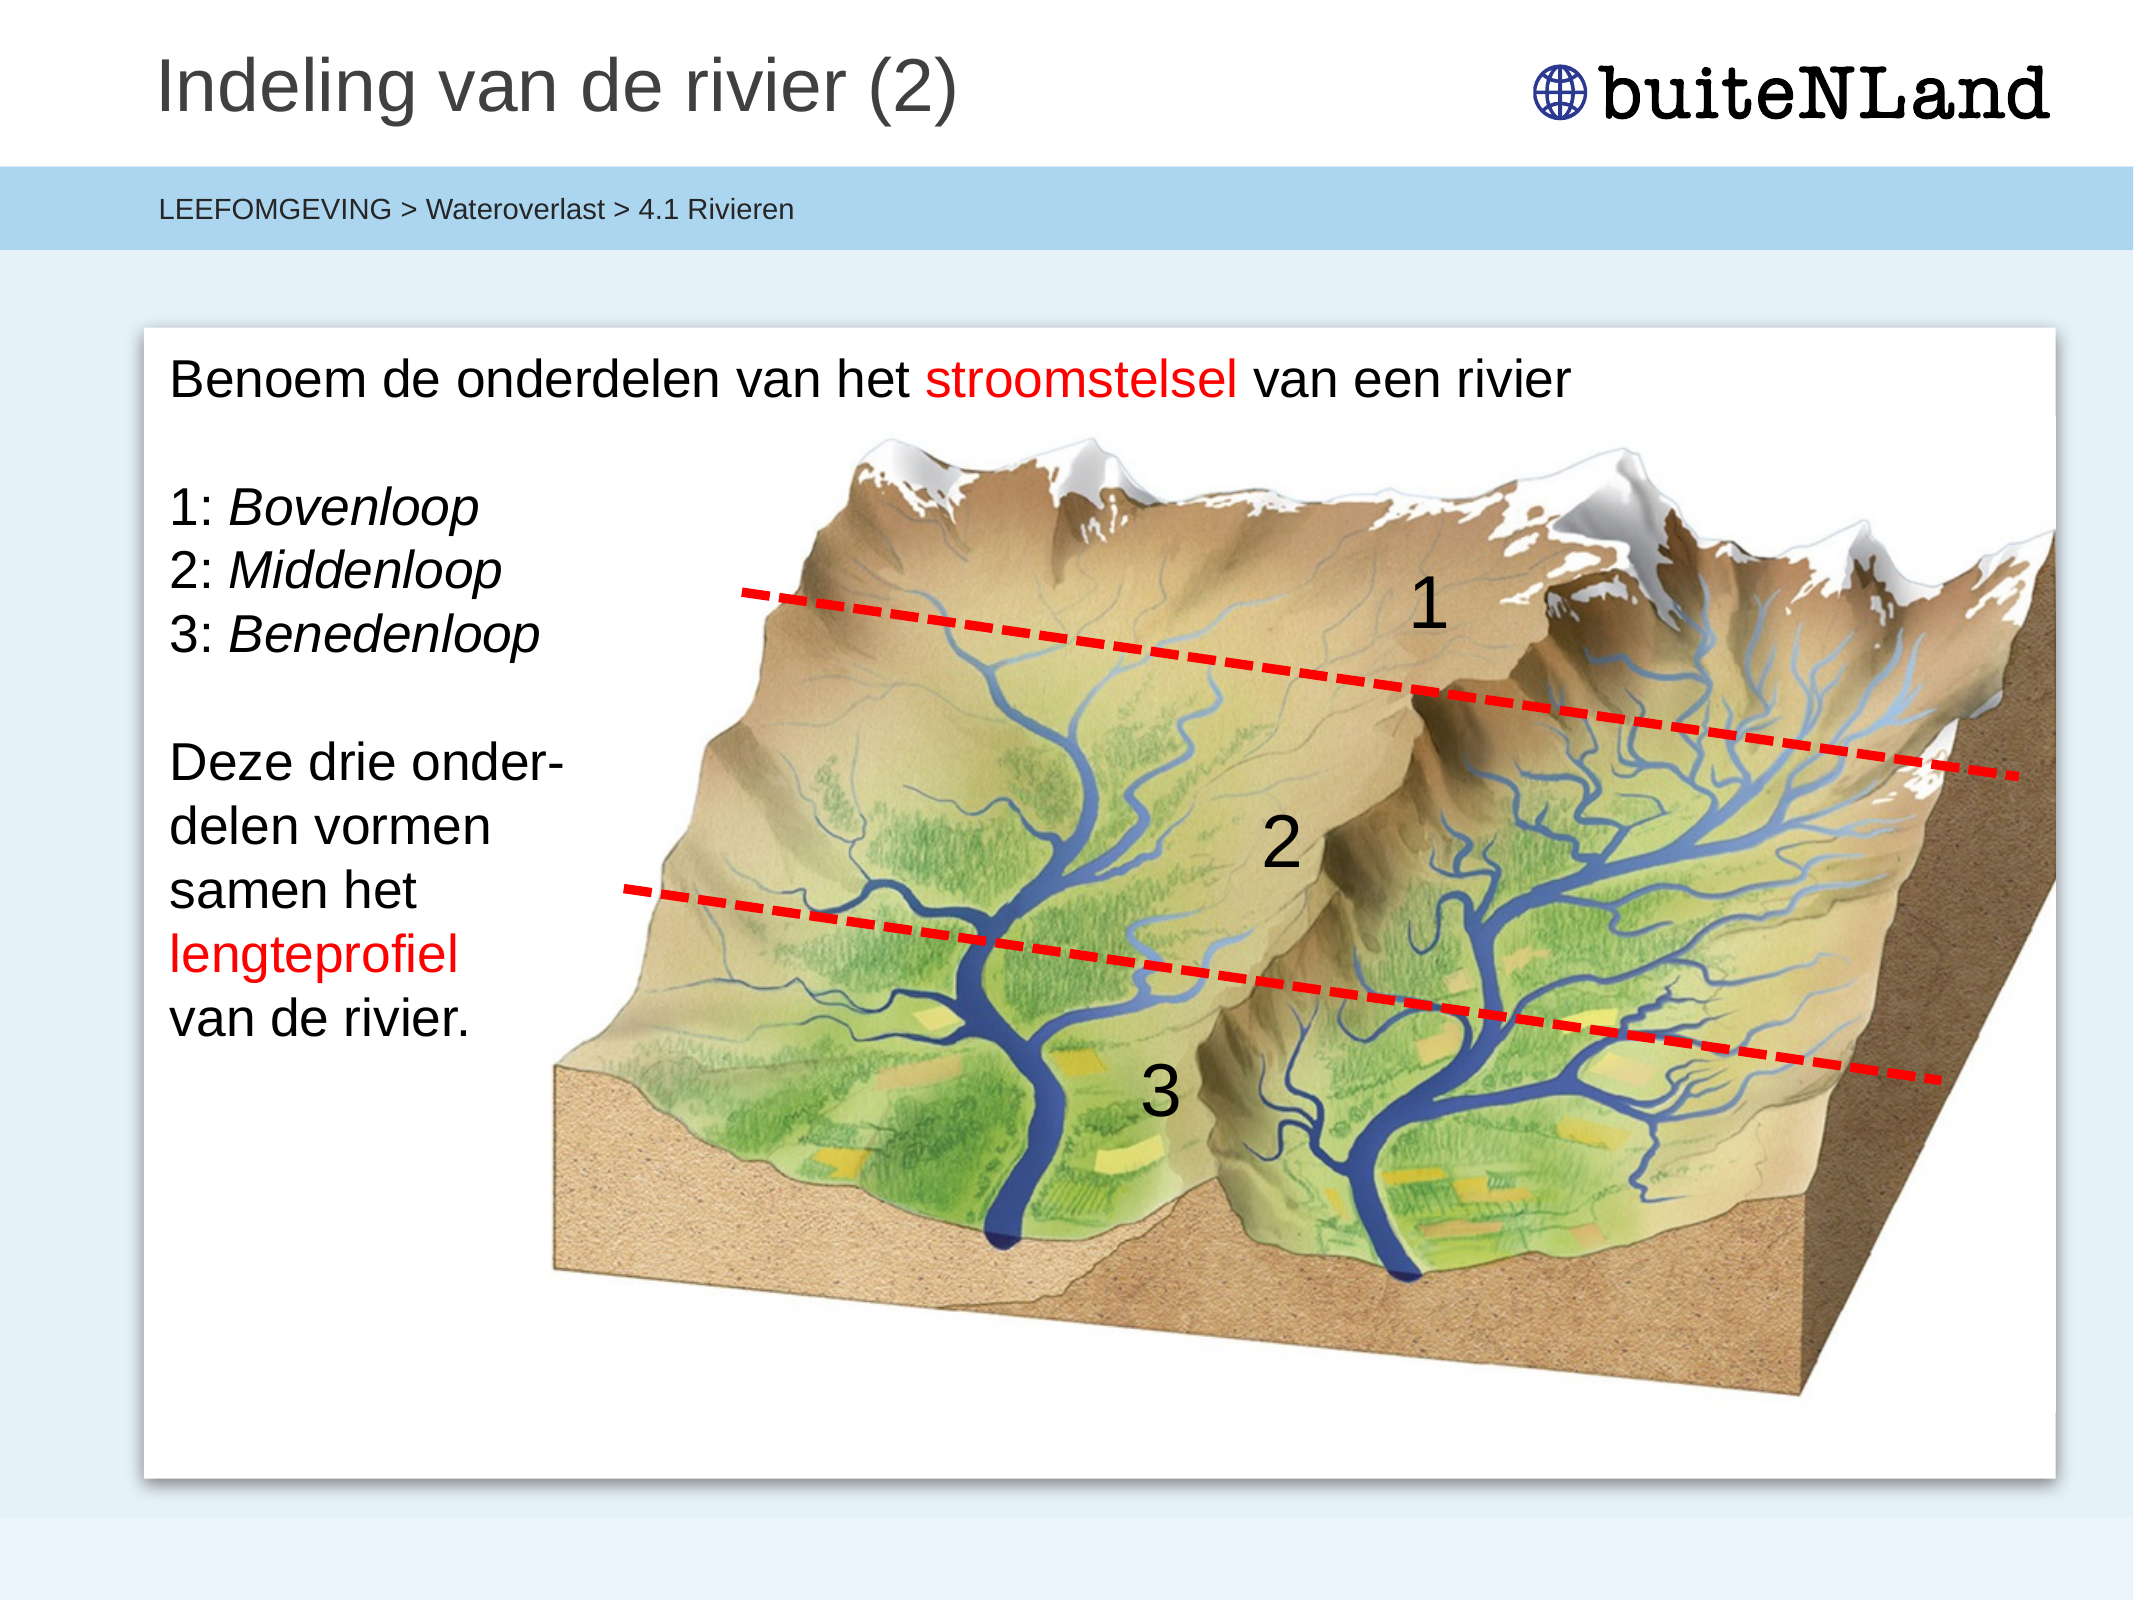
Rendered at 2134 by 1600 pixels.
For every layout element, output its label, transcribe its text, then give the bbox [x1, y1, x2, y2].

subtitle LEEFOMGEVING > Wateroverlast > 4.1 Rivieren [143, 170, 2056, 247]
title Indeling van de rivier (2) [140, 39, 1466, 139]
text_box Benoem de onderdelen van het stroomstelsel van een rivier 1: Bovenloop 2: Middenloop 3: Benedenloop Deze drie onder- delen vormen samen het lengteprofiel van de rivier. [155, 336, 1588, 1055]
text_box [741, 592, 2019, 777]
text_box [623, 888, 1942, 1081]
picture [549, 416, 2056, 1413]
